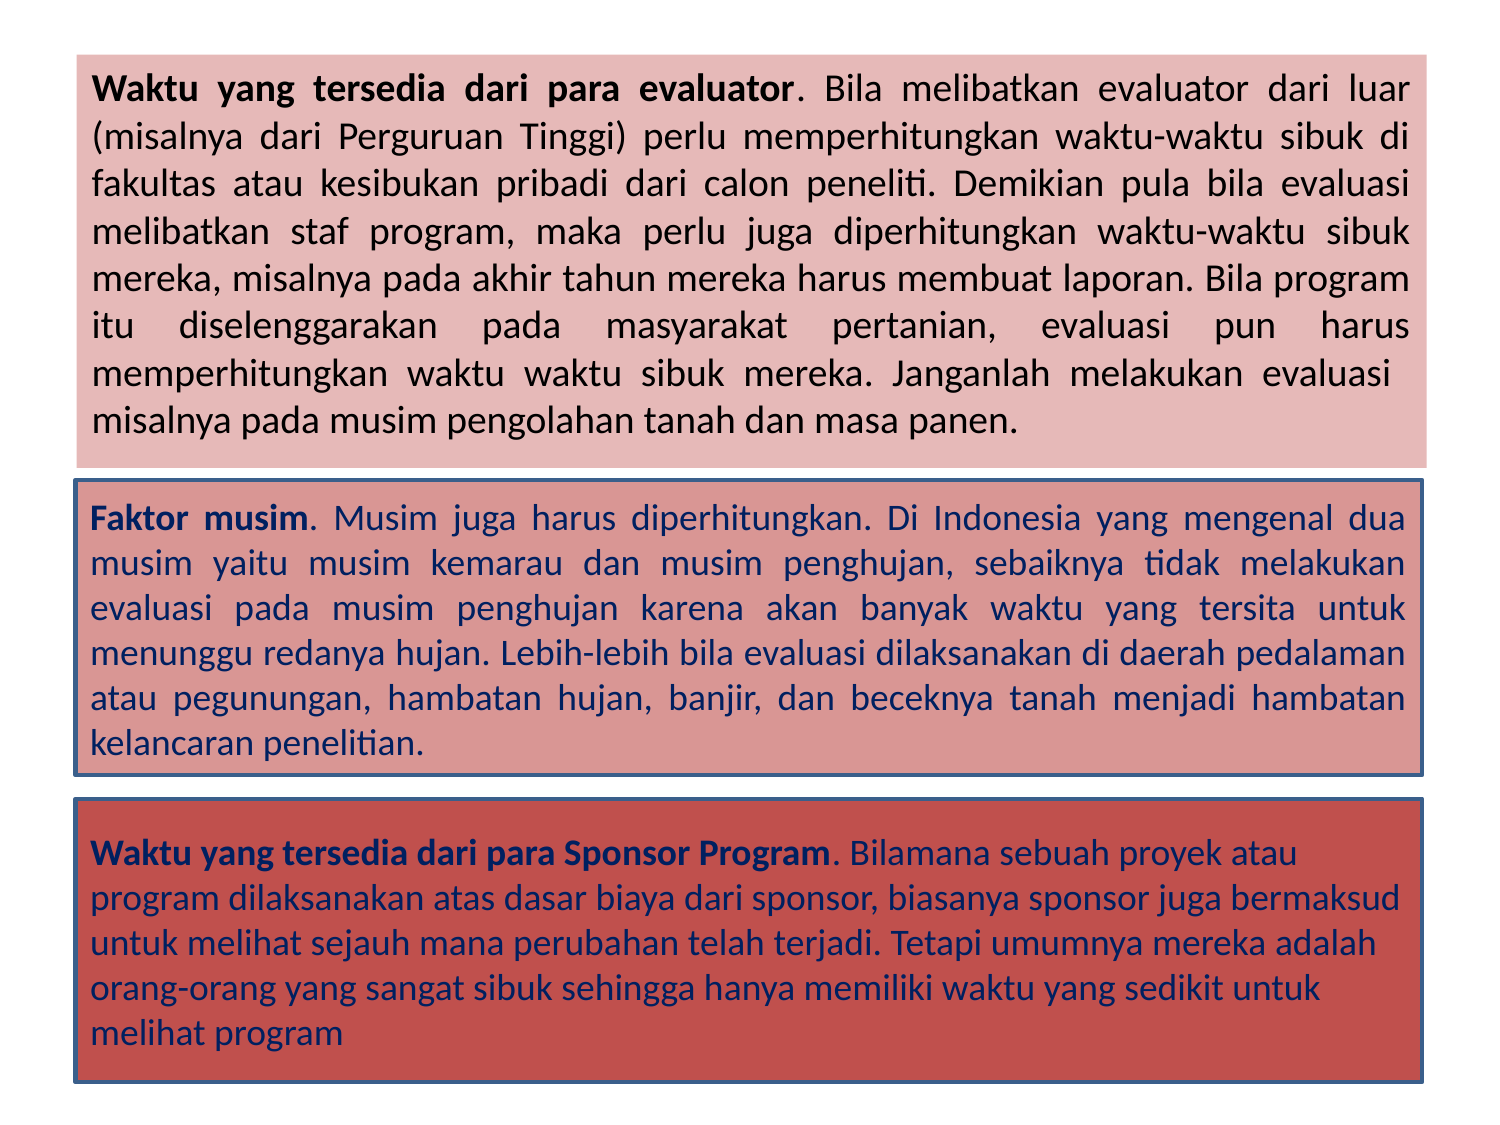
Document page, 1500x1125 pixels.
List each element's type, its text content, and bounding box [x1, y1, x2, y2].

list Waktu yang tersedia dari para evaluator. Bila melibatkan evaluator dari luar (misalnya dari Perguruan Tinggi) perlu memperhitungkan waktu-waktu sibuk di fakultas atau kesibukan pribadi dari calon peneliti. Demikian pula bila evaluasi melibatkan staf program, maka perlu juga diperhitungkan waktu-waktu sibuk mereka, misalnya pada akhir tahun mereka harus membuat laporan. Bila program itu diselenggarakan pada masyarakat pertanian, evaluasi pun harus memperhitungkan waktu waktu sibuk mereka. Janganlah melakukan evaluasi misalnya pada musim pengolahan tanah dan masa panen. [76, 54, 1427, 468]
text_box Faktor musim. Musim juga harus diperhitungkan. Di Indonesia yang mengenal dua musim yaitu musim kemarau dan musim penghujan, sebaiknya tidak melakukan evaluasi pada musim penghujan karena akan banyak waktu yang tersita untuk menunggu redanya hujan. Lebih-lebih bila evaluasi dilaksanakan di daerah pedalaman atau pegunungan, hambatan hujan, banjir, dan beceknya tanah menjadi hambatan kelancaran penelitian. [73, 478, 1424, 777]
text_box Waktu yang tersedia dari para Sponsor Program. Bilamana sebuah proyek atau program dilaksanakan atas dasar biaya dari sponsor, biasanya sponsor juga bermaksud untuk melihat sejauh mana perubahan telah terjadi. Tetapi umumnya mereka adalah orang-orang yang sangat sibuk sehingga hanya memiliki waktu yang sedikit untuk melihat program [73, 797, 1424, 1084]
